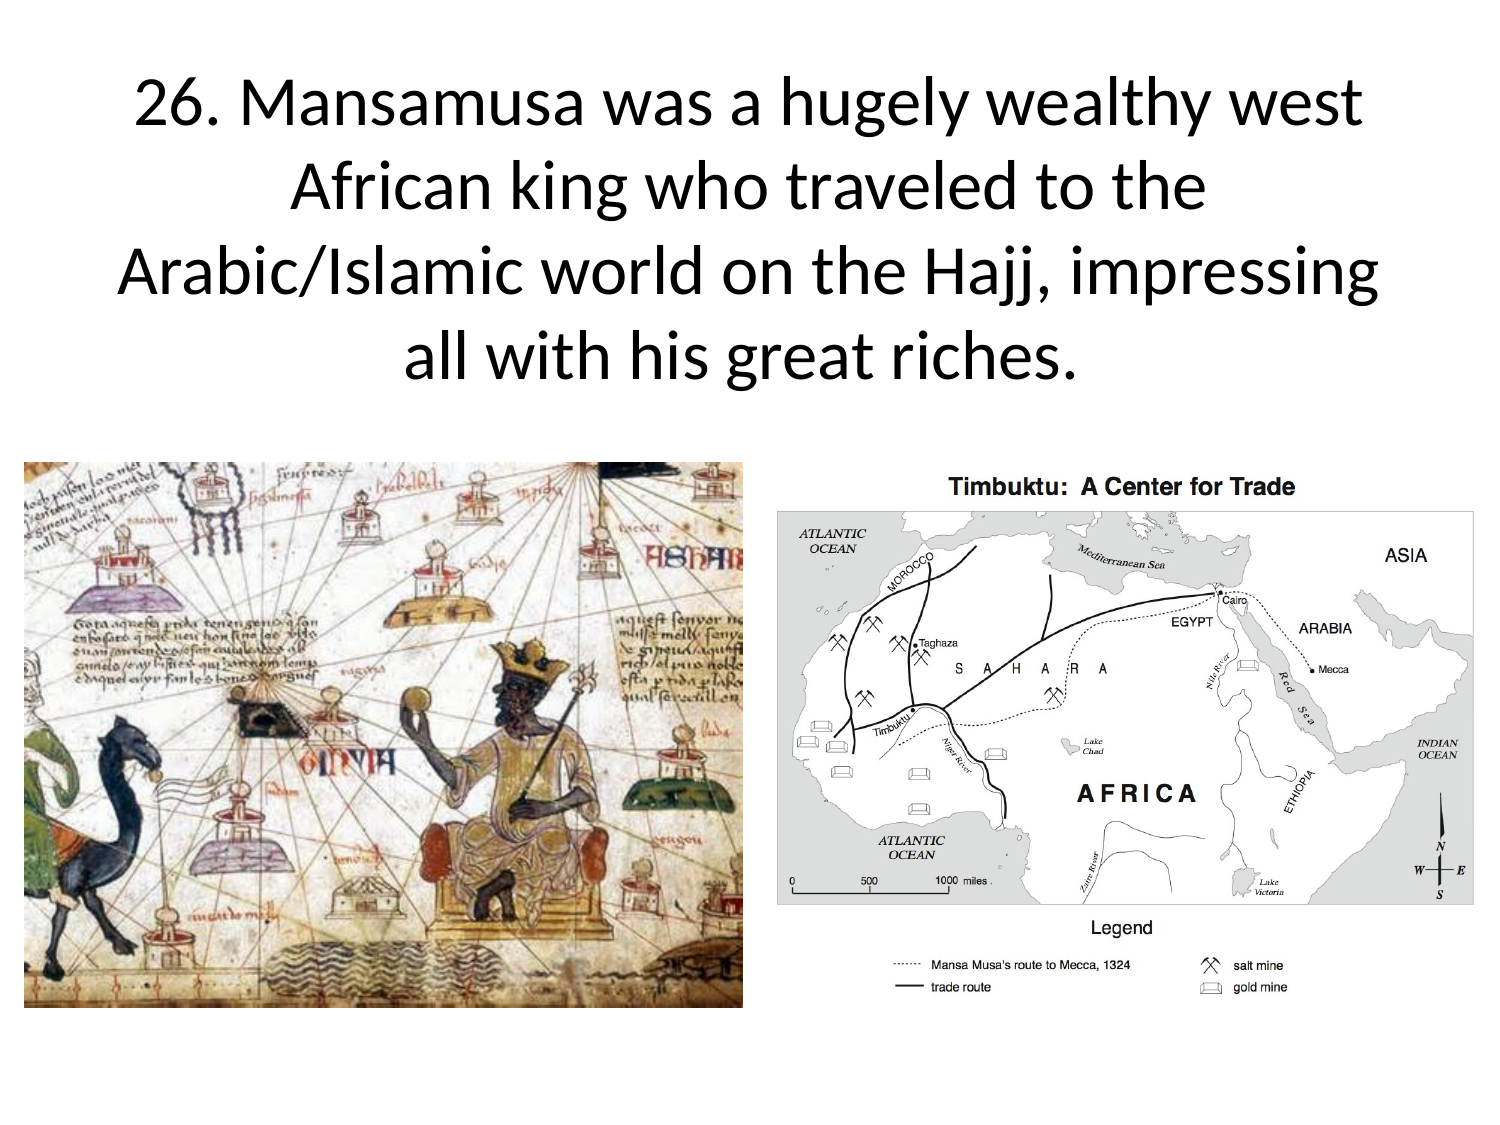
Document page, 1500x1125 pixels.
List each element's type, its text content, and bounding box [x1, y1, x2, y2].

title 26. Mansamusa was a hugely wealthy west African king who traveled to the Arabic/Islamic world on the Hajj, impressing all with his great riches. [75, 45, 1425, 488]
picture [24, 462, 743, 1008]
picture [766, 462, 1484, 1008]
